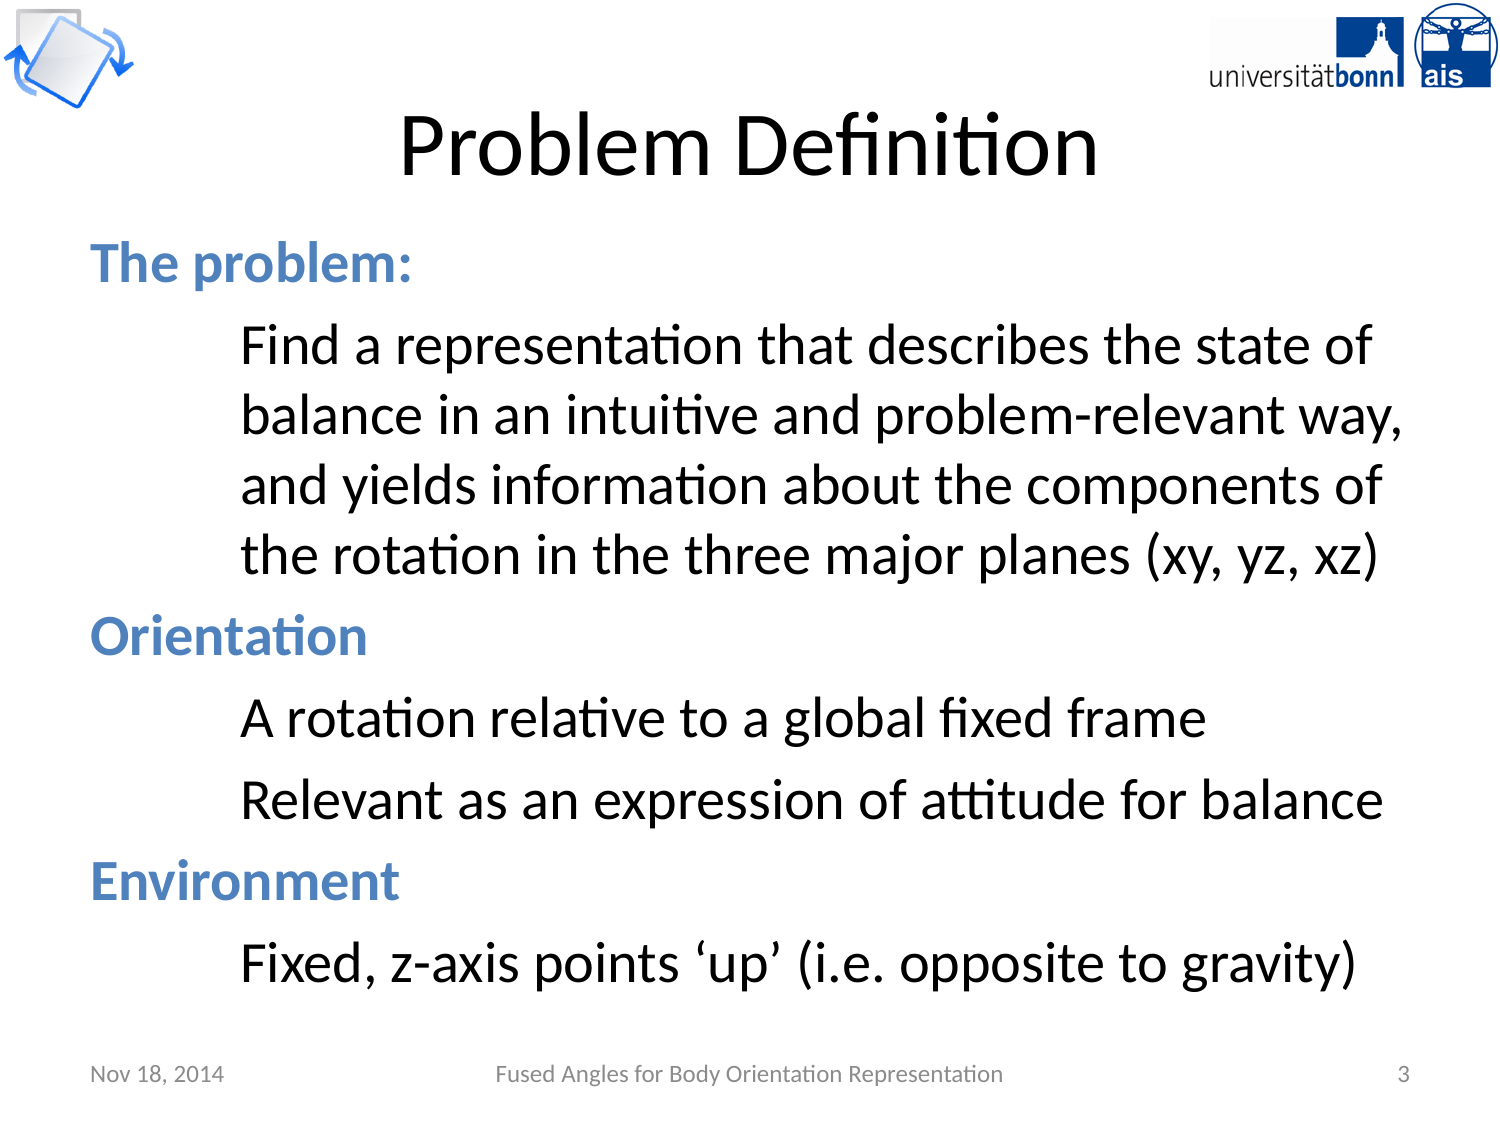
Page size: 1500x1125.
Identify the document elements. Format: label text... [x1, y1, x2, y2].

list The problem: Find a representation that describes the state of balance in an intuitive and problem-relevant way, and yields information about the components of the rotation in the three major planes (xy, yz, xz) Orientation A rotation relative to a global fixed frame Relevant as an expression of attitude for balance Environment Fixed, z-axis points ‘up’ (i.e. opposite to gravity) [75, 216, 1425, 1055]
title Problem Definition [75, 45, 1425, 216]
picture [1210, 2, 1499, 89]
picture [3, 0, 134, 119]
